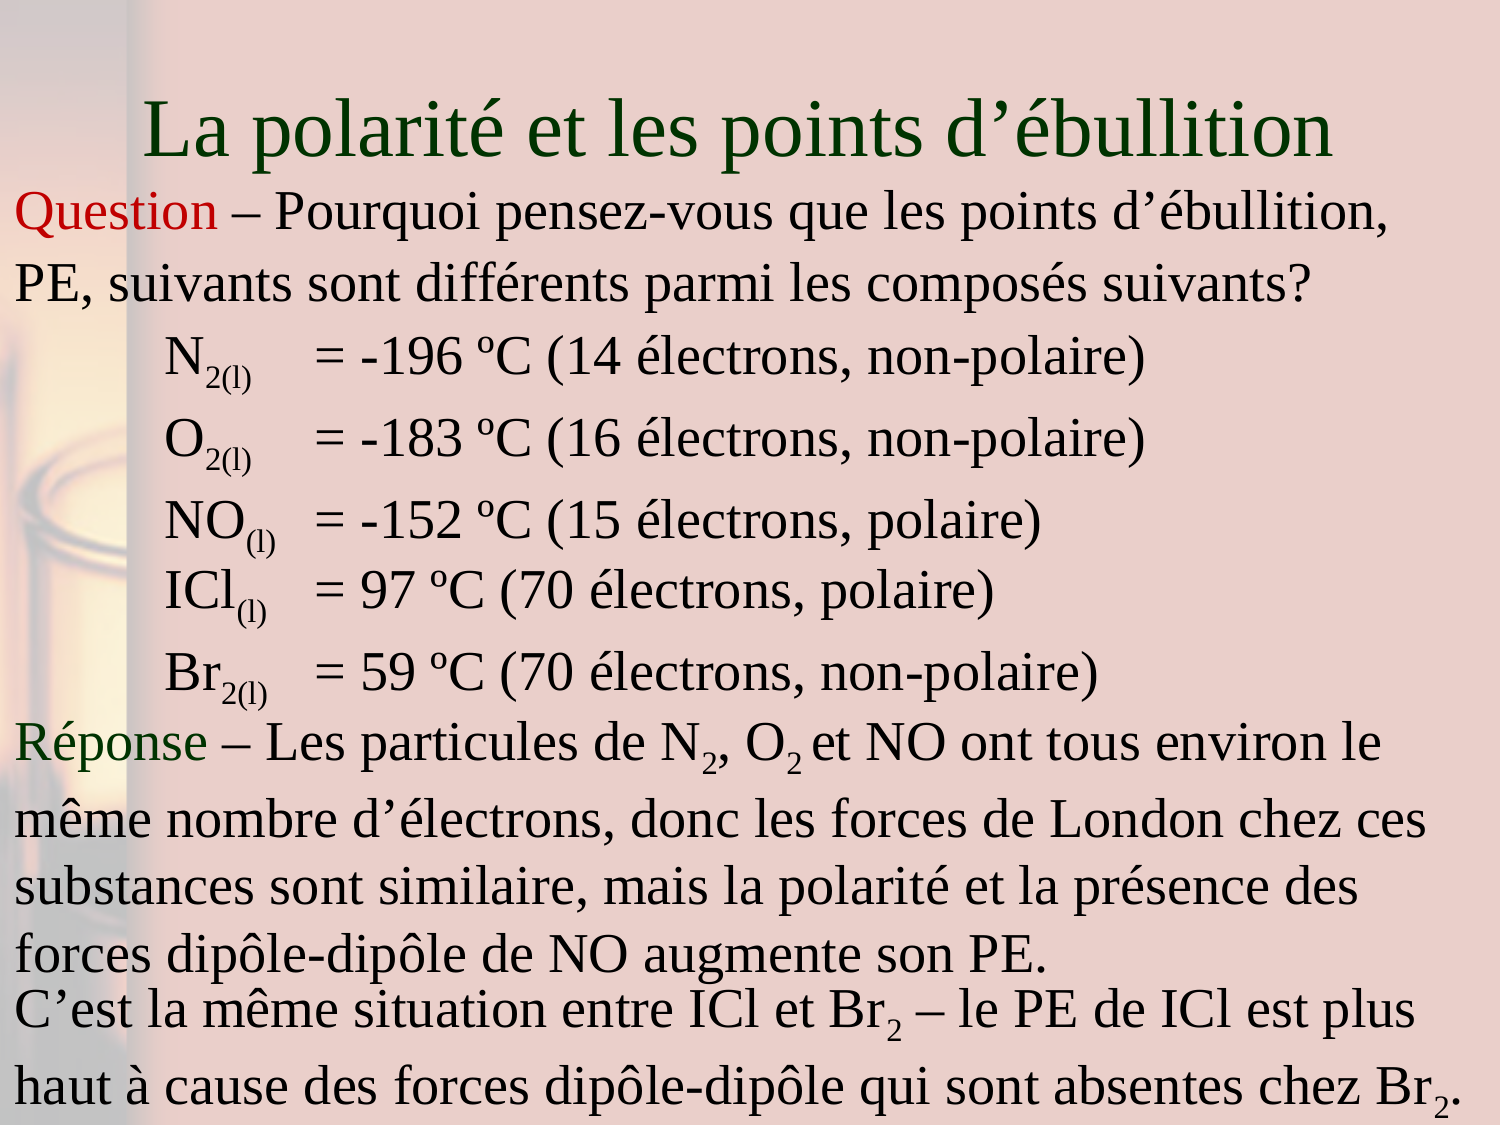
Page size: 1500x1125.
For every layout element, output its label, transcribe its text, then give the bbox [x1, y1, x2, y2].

text_box Question – Pourquoi pensez-vous que les points d’ébullition, PE, suivants sont différents parmi les composés suivants? N2(l) = -196 ºC (14 électrons, non-polaire) O2(l) = -183 ºC (16 électrons, non-polaire) NO(l) = -152 ºC (15 électrons, polaire) [0, 160, 1483, 539]
text_box C’est la même situation entre ICl et Br2 – le PE de ICl est plus haut à cause des forces dipôle-dipôle qui sont absentes chez Br2. [0, 964, 1500, 1125]
text_box ICl(l) = 97 ºC (70 électrons, polaire) Br2(l) = 59 ºC (70 électrons, non-polaire) [0, 539, 1483, 719]
title La polarité et les points d’ébullition [48, 75, 1452, 160]
text_box Réponse – Les particules de N2, O2 et NO ont tous environ le même nombre d’électrons, donc les forces de London chez ces substances sont similaire, mais la polarité et la présence des forces dipôle-dipôle de NO augmente son PE. [0, 696, 1500, 964]
